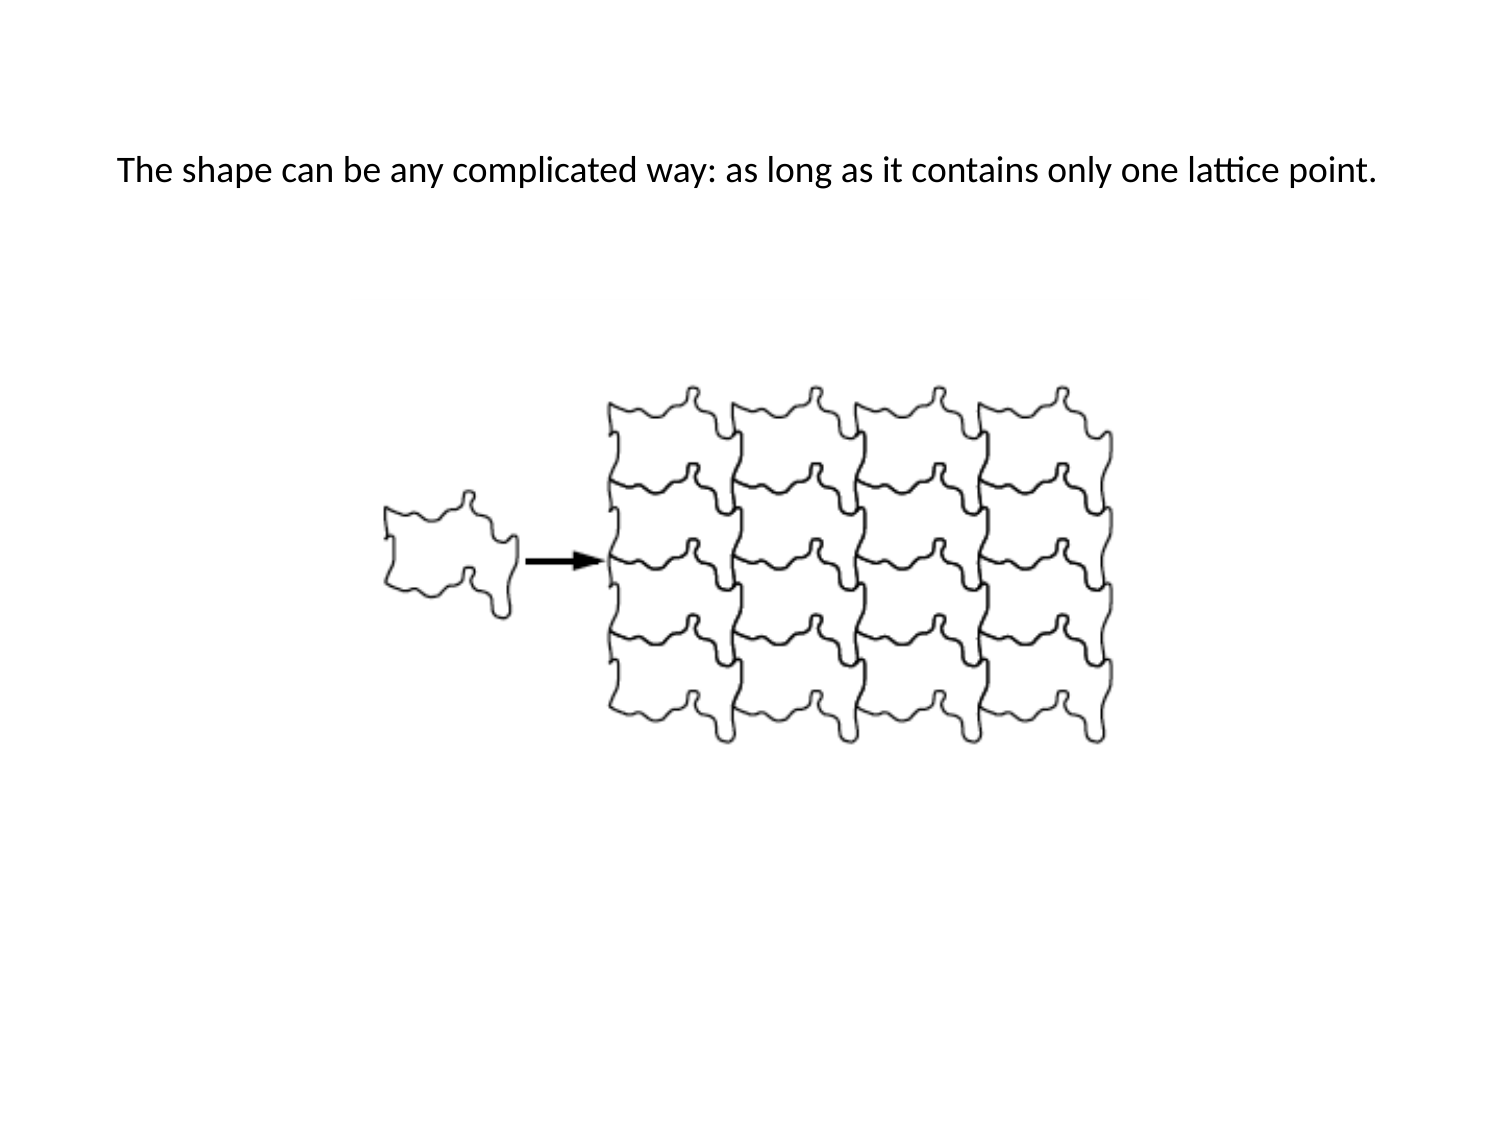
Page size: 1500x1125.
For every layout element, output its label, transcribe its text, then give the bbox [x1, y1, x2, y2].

text_box The shape can be any complicated way: as long as it contains only one lattice point. [102, 137, 1403, 198]
picture [350, 298, 1150, 827]
